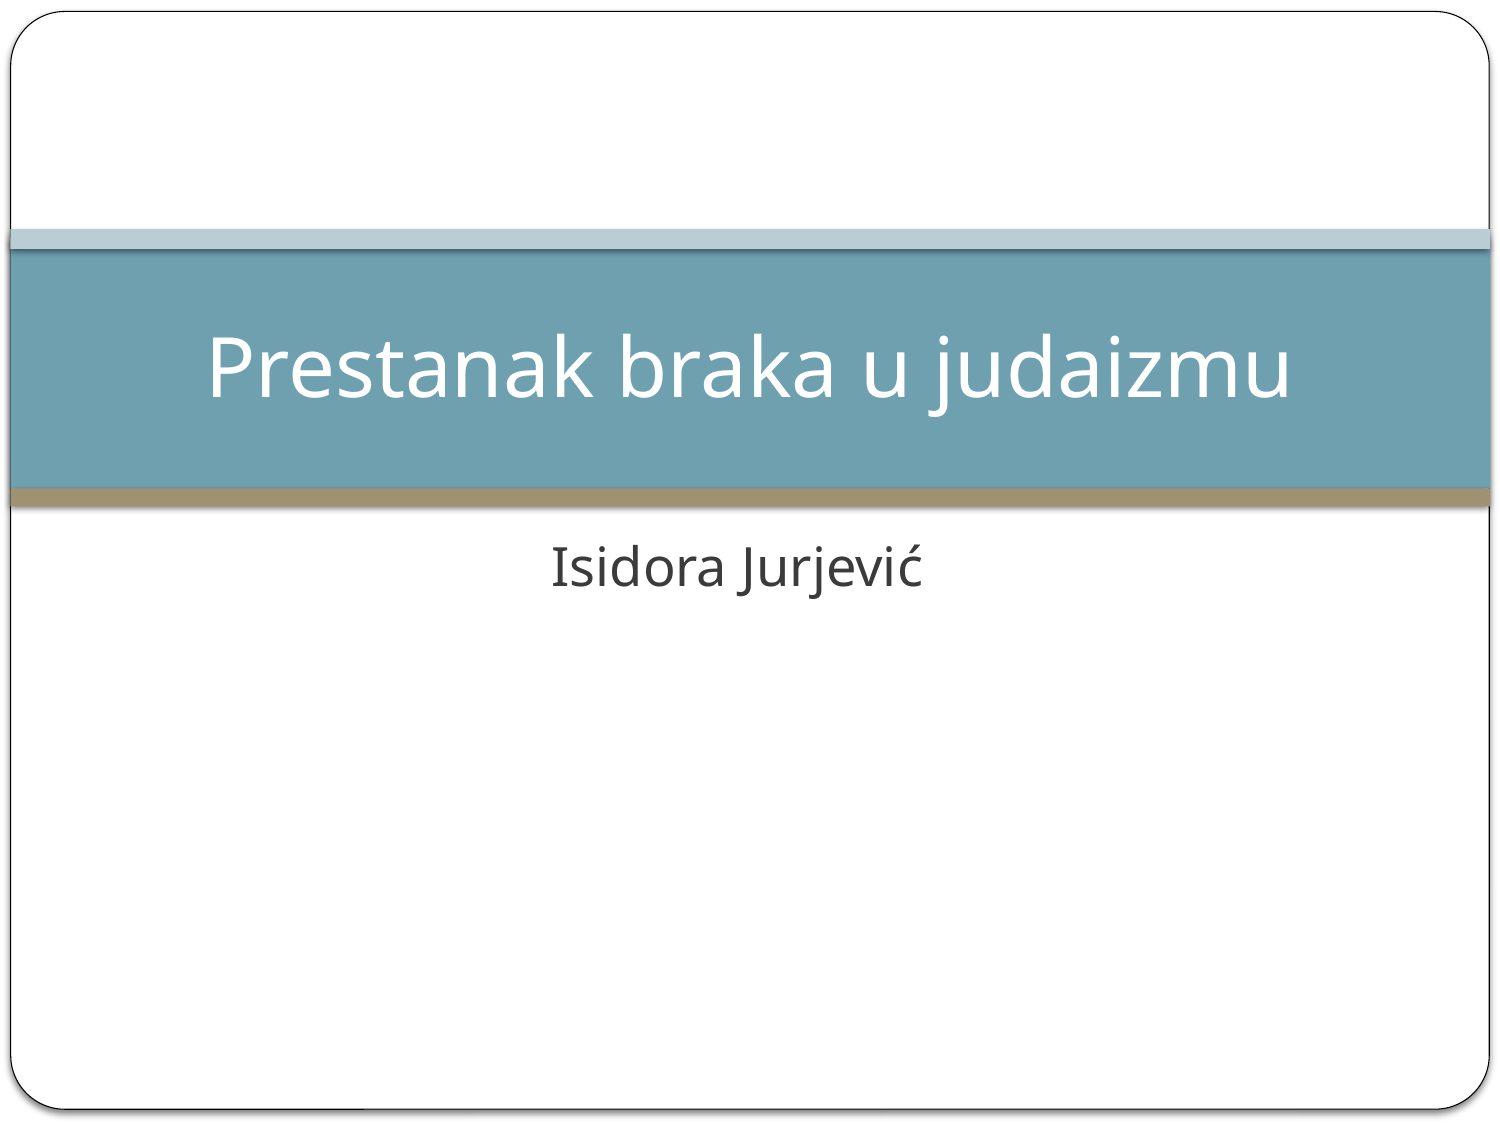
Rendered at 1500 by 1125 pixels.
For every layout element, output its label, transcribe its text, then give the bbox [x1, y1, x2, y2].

title Prestanak braka u judaizmu [75, 247, 1425, 489]
subtitle Isidora Jurjević [212, 525, 1263, 788]
